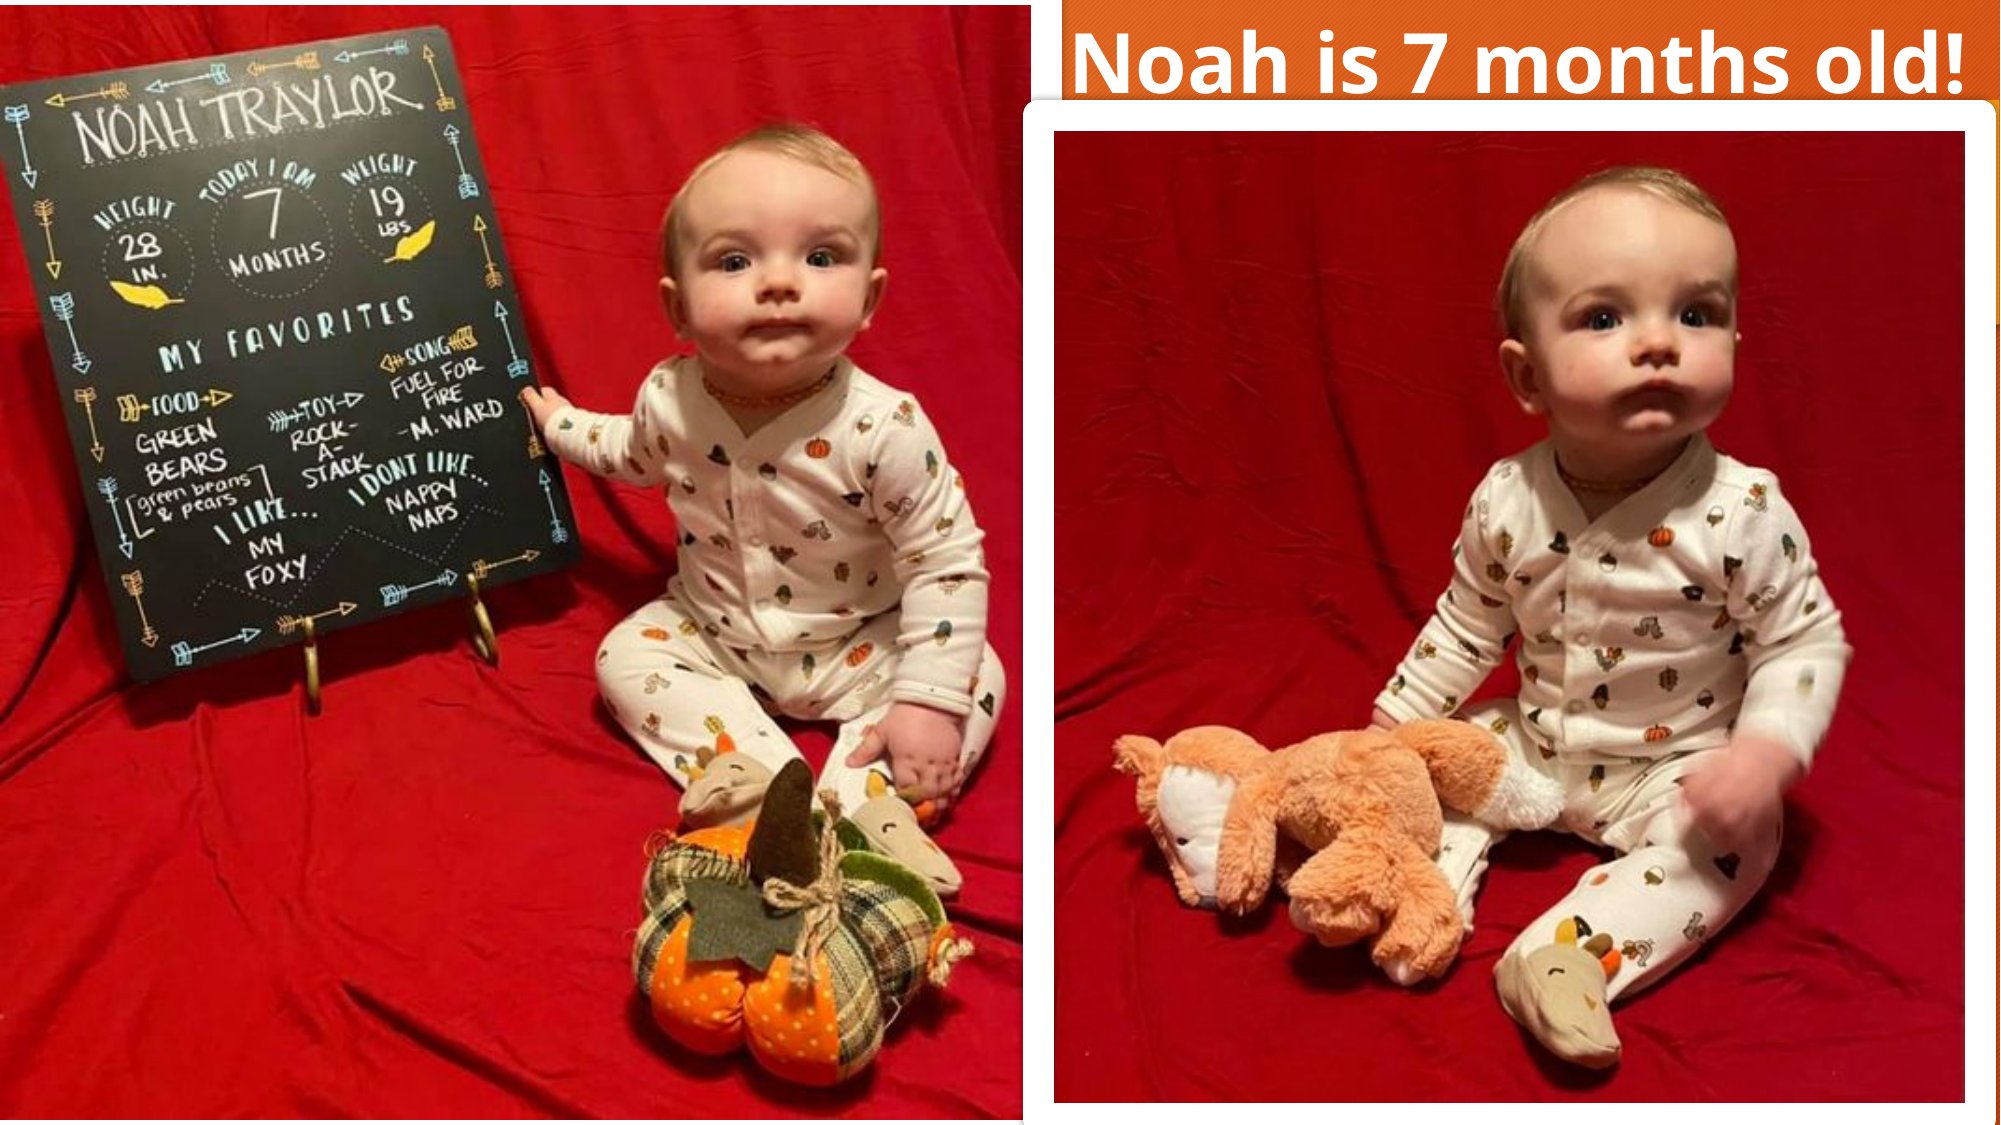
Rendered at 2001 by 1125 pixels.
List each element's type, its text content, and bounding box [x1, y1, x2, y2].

text_box Noah is 7 months old! [1053, 2, 2000, 108]
picture [0, 4, 1032, 1121]
picture [1053, 130, 1966, 1104]
picture [1996, 325, 2000, 347]
